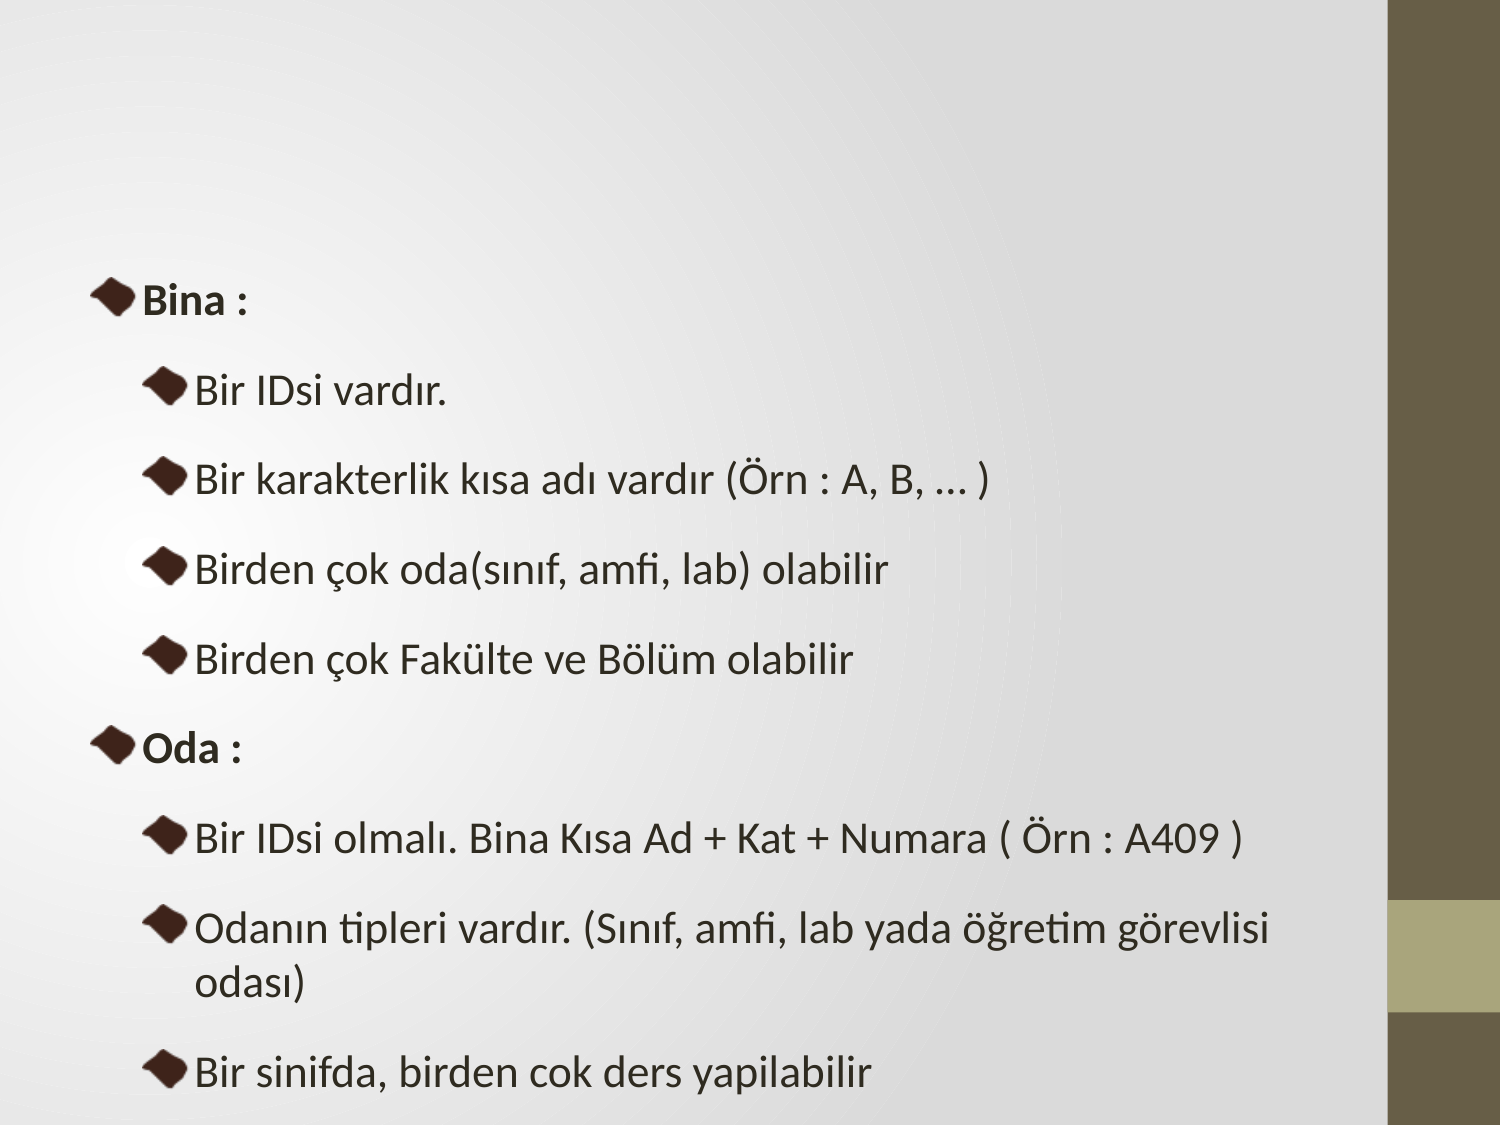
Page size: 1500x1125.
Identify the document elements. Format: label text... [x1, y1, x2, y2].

picture [142, 904, 189, 945]
picture [142, 635, 189, 676]
picture [142, 546, 189, 587]
picture [90, 725, 137, 766]
picture [142, 815, 189, 856]
list Bina : Bir IDsi vardır. Bir karakterlik kısa adı vardır (Örn : A, B, … ) Birden çok oda(sınıf, amfi, lab) olabilir Birden çok Fakülte ve Bölüm olabilir Oda : Bir IDsi olmalı. Bina Kısa Ad + Kat + Numara ( Örn : A409 ) Odanın tipleri vardır. (Sınıf, amfi, lab yada öğretim görevlisi odası) Bir sinifda, birden cok ders yapilabilir [75, 262, 1325, 1106]
picture [90, 277, 137, 318]
picture [142, 366, 189, 407]
picture [142, 1049, 189, 1090]
picture [142, 456, 189, 497]
